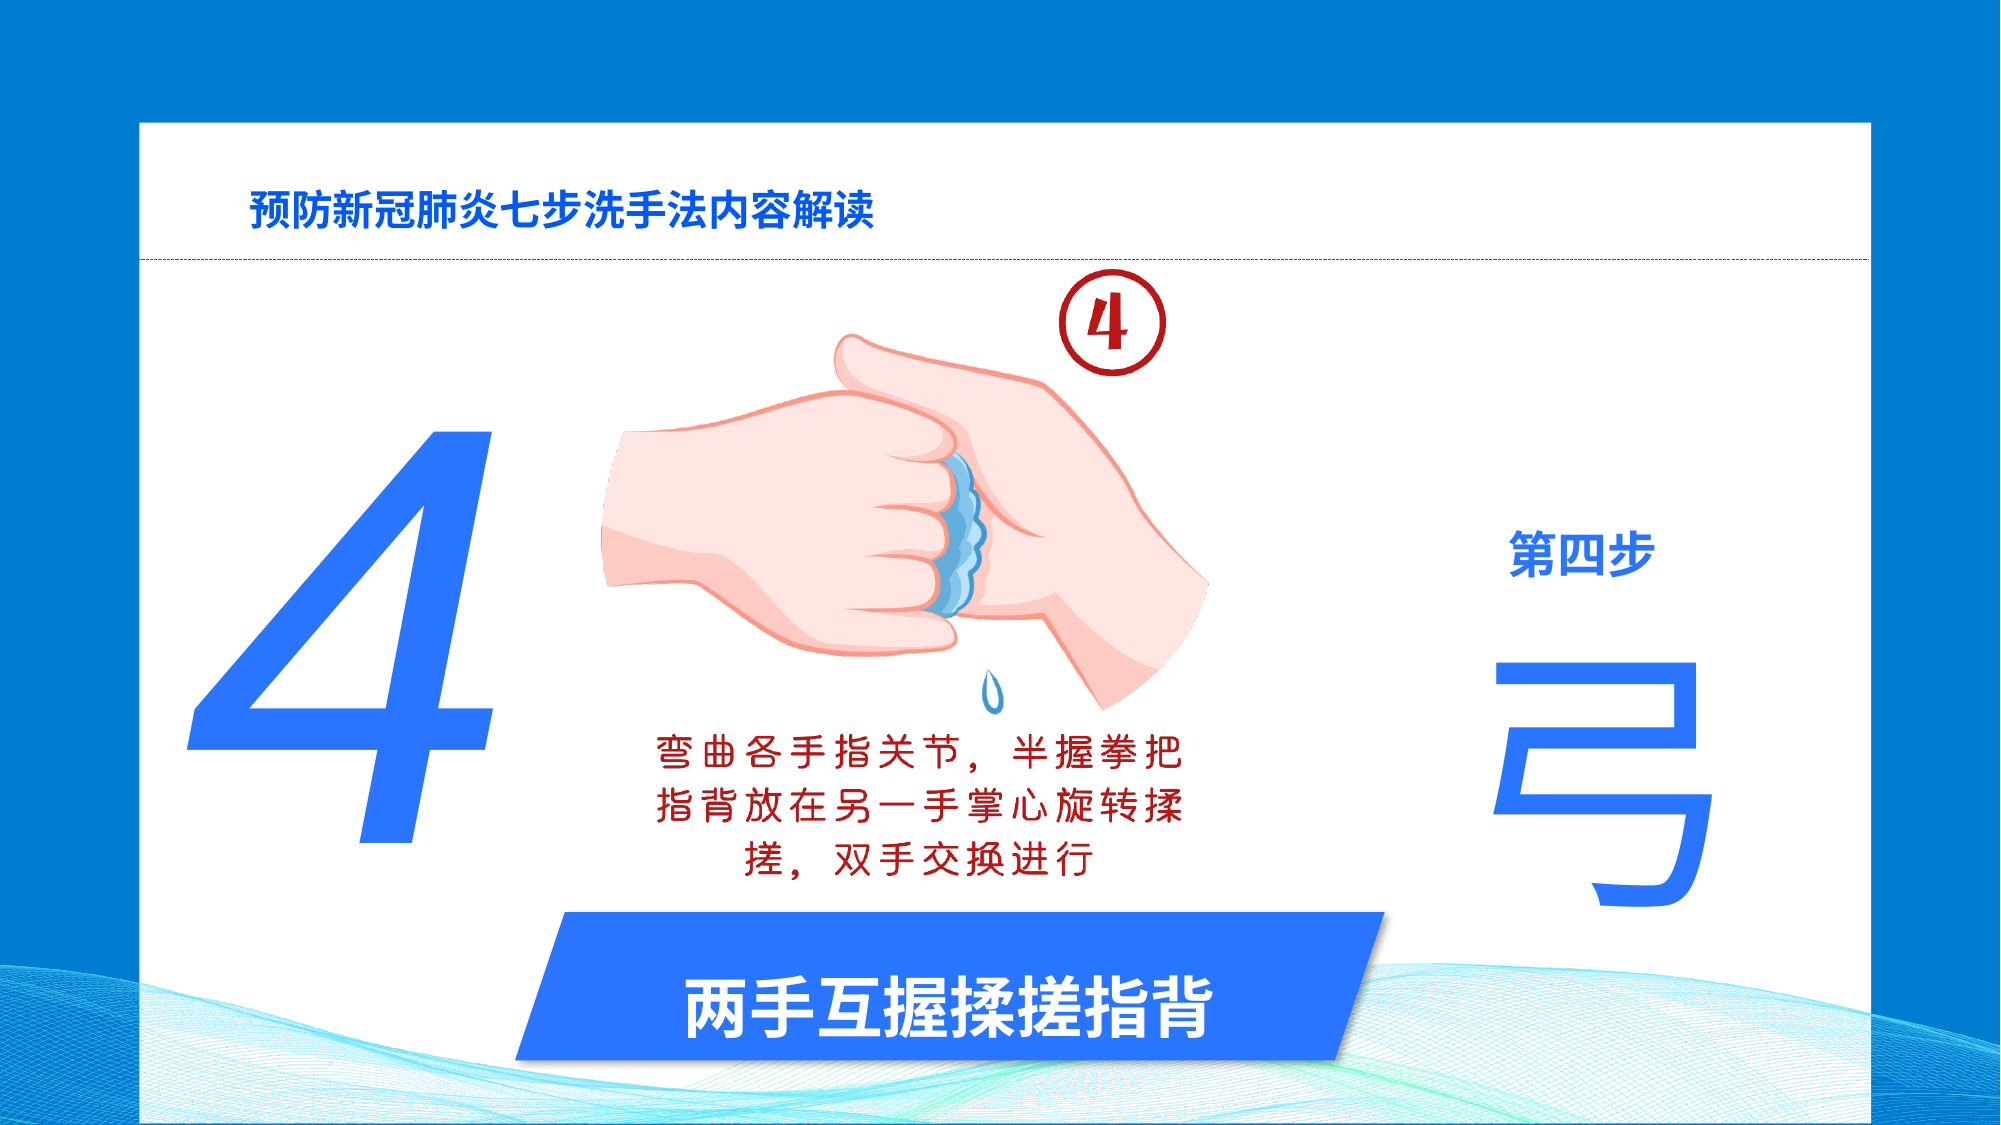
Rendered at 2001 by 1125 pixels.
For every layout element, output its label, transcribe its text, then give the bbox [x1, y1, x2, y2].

text_box 第四步 [1492, 515, 1803, 591]
text_box 弓 [1382, 706, 1729, 838]
picture [0, 0, 2000, 1125]
text_box 两手互握揉搓指背 [513, 911, 1387, 1062]
text_box 预防新冠肺炎七步洗手法内容解读 [234, 176, 1766, 241]
text_box 4 [127, 539, 268, 671]
